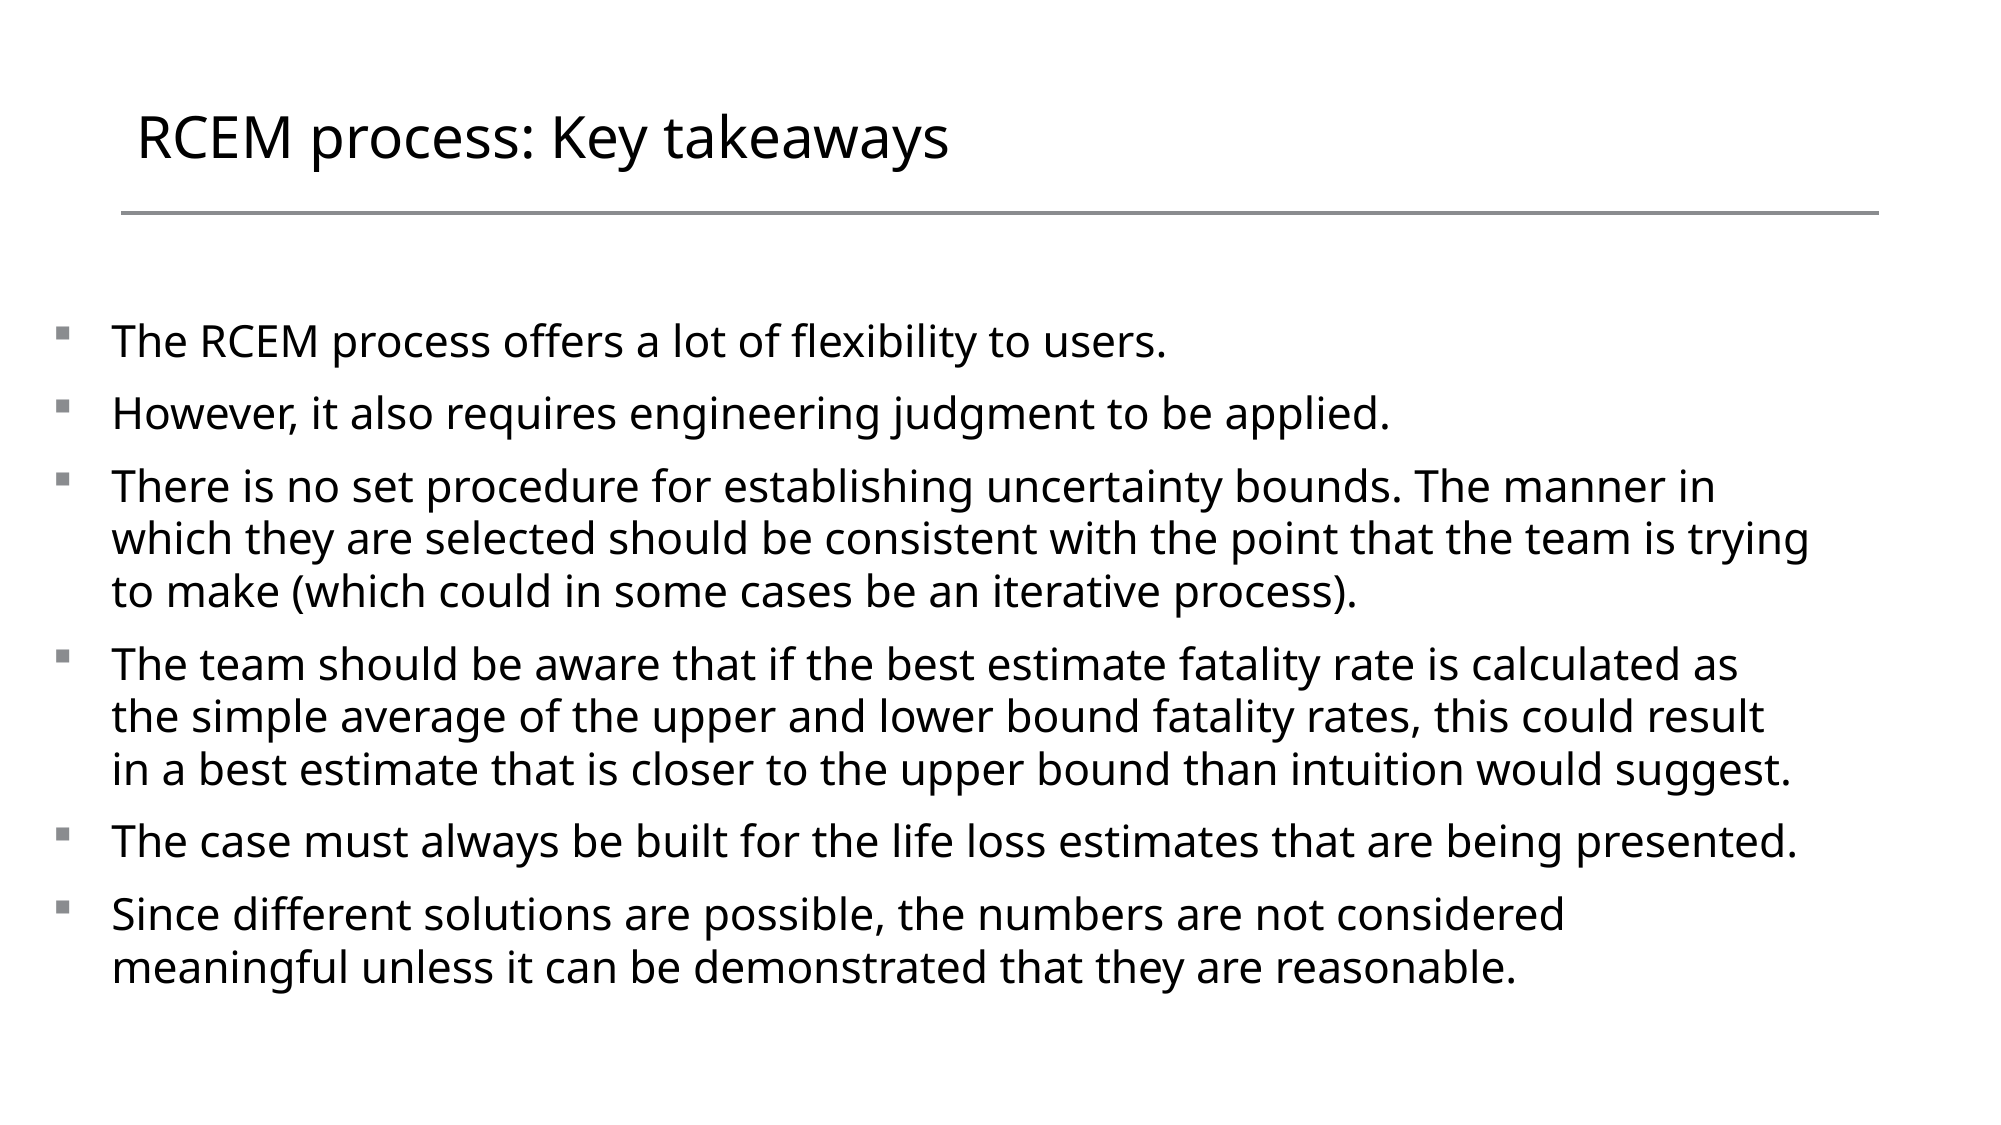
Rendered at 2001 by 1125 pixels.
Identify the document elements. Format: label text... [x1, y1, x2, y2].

list The RCEM process offers a lot of flexibility to users. However, it also requires engineering judgment to be applied. There is no set procedure for establishing uncertainty bounds. The manner in which they are selected should be consistent with the point that the team is trying to make (which could in some cases be an iterative process). The team should be aware that if the best estimate fatality rate is calculated as the simple average of the upper and lower bound fatality rates, this could result in a best estimate that is closer to the upper bound than intuition would suggest. The case must always be built for the life loss estimates that are being presented. Since different solutions are possible, the numbers are not considered meaningful unless it can be demonstrated that they are reasonable. [37, 305, 1832, 1020]
title RCEM process: Key takeaways [121, 74, 1879, 197]
